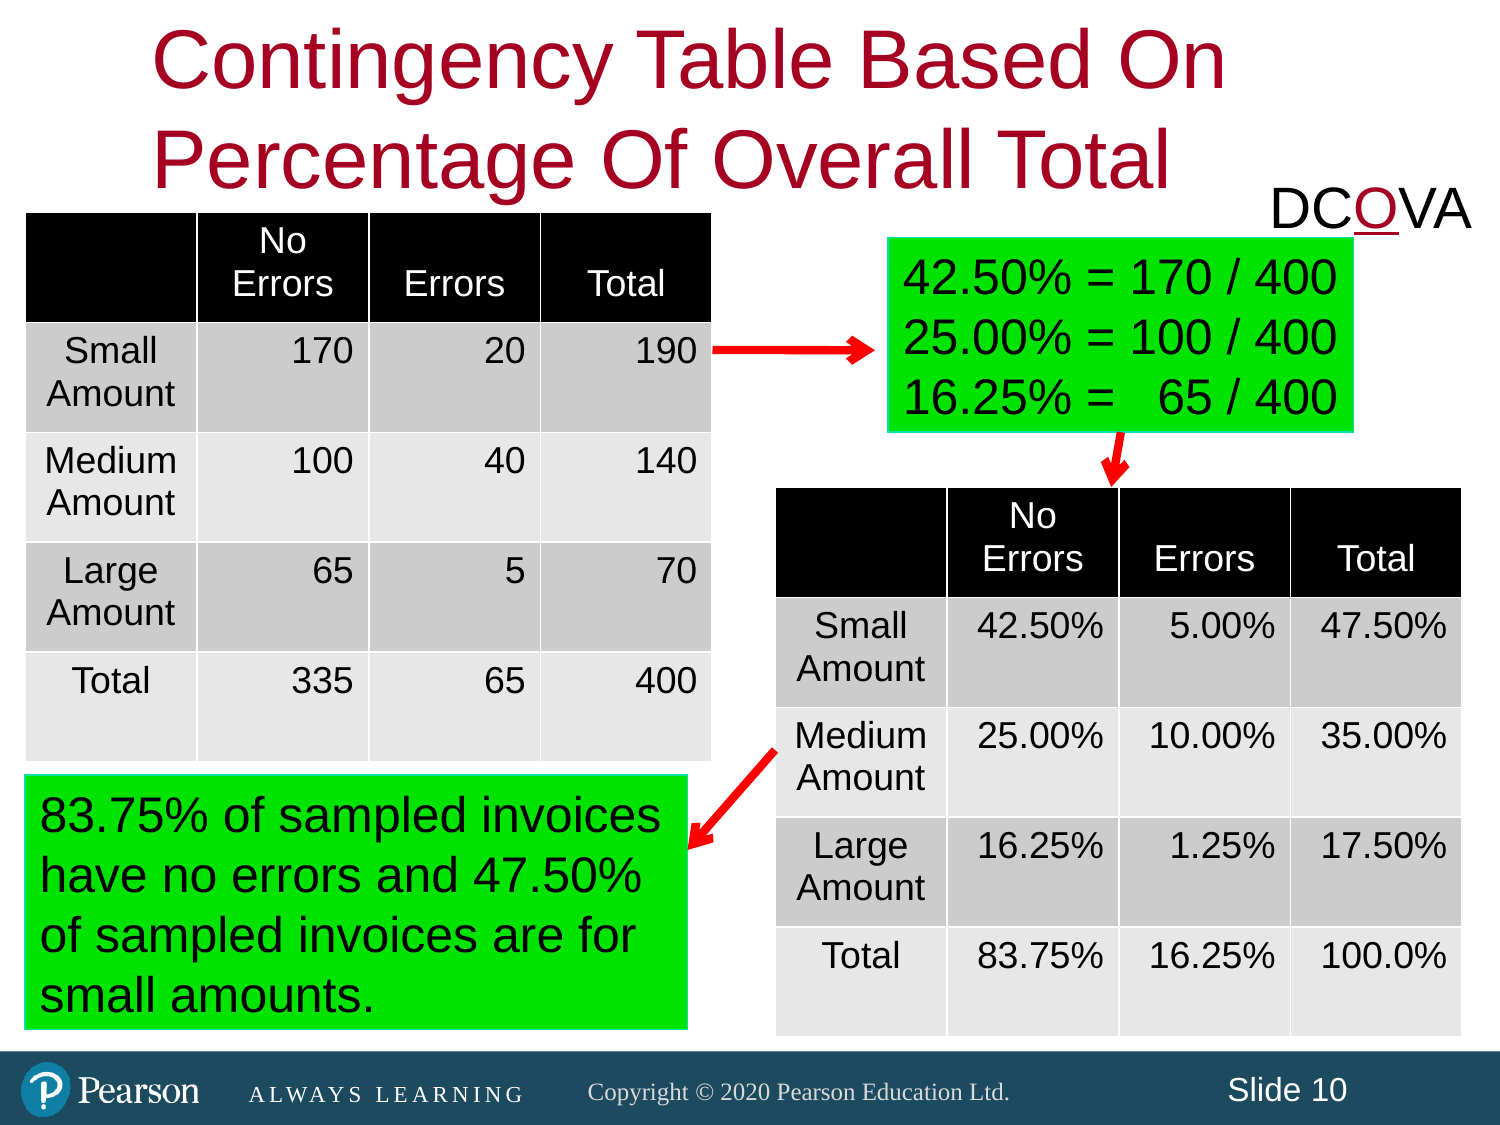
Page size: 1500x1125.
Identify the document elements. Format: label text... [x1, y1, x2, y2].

table_cell 65 [370, 653, 540, 761]
table_cell 16.25% [1120, 928, 1290, 1036]
table_header Total [1291, 488, 1461, 597]
table_cell Medium Amount [776, 708, 946, 816]
table_cell Small Amount [26, 323, 196, 432]
table_cell 17.50% [1291, 818, 1461, 926]
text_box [680, 755, 782, 844]
table_cell Total [26, 653, 196, 761]
table_cell 100.0% [1291, 928, 1461, 1036]
table_cell 100 [198, 433, 368, 541]
table_cell Large Amount [26, 543, 196, 651]
table_cell 1.25% [1120, 818, 1290, 926]
table_header No Errors [198, 213, 368, 322]
table_cell Large Amount [776, 818, 946, 926]
table_cell Small Amount [776, 598, 946, 707]
text_box DCOVA [1254, 162, 1488, 248]
table_cell 190 [541, 323, 711, 432]
table_cell 5.00% [1120, 598, 1290, 707]
table_cell 10.00% [1120, 708, 1290, 816]
table_cell 16.25% [948, 818, 1118, 926]
text_box 42.50% = 170 / 400 25.00% = 100 / 400 16.25% = 65 / 400 [888, 237, 1354, 433]
table_cell 35.00% [1291, 708, 1461, 816]
table_header Errors [1120, 488, 1290, 597]
table_cell 42.50% [948, 598, 1118, 707]
table_cell 400 [541, 653, 711, 761]
table_cell 335 [198, 653, 368, 761]
table_cell Total [776, 928, 946, 1036]
table_cell 170 [198, 323, 368, 432]
table_cell 70 [541, 543, 711, 651]
table_cell 65 [198, 543, 368, 651]
table_cell 83.75% [948, 928, 1118, 1036]
table_cell 25.00% [948, 708, 1118, 816]
table_cell 140 [541, 433, 711, 541]
table_cell Medium Amount [26, 433, 196, 541]
table_cell 47.50% [1291, 598, 1461, 707]
table_header [776, 488, 946, 597]
table_header Total [541, 213, 711, 322]
table_cell 20 [370, 323, 540, 432]
table_header No Errors [948, 488, 1118, 597]
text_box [1089, 455, 1143, 466]
title Contingency Table Based On Percentage Of Overall Total [137, 50, 1500, 213]
table_cell 5 [370, 543, 540, 651]
table_header [26, 213, 196, 322]
text_box 83.75% of sampled invoices have no errors and 47.50% of sampled invoices are for small amounts. [24, 774, 688, 1030]
picture [21, 1062, 199, 1117]
table_cell 40 [370, 433, 540, 541]
table_header Errors [370, 213, 540, 322]
